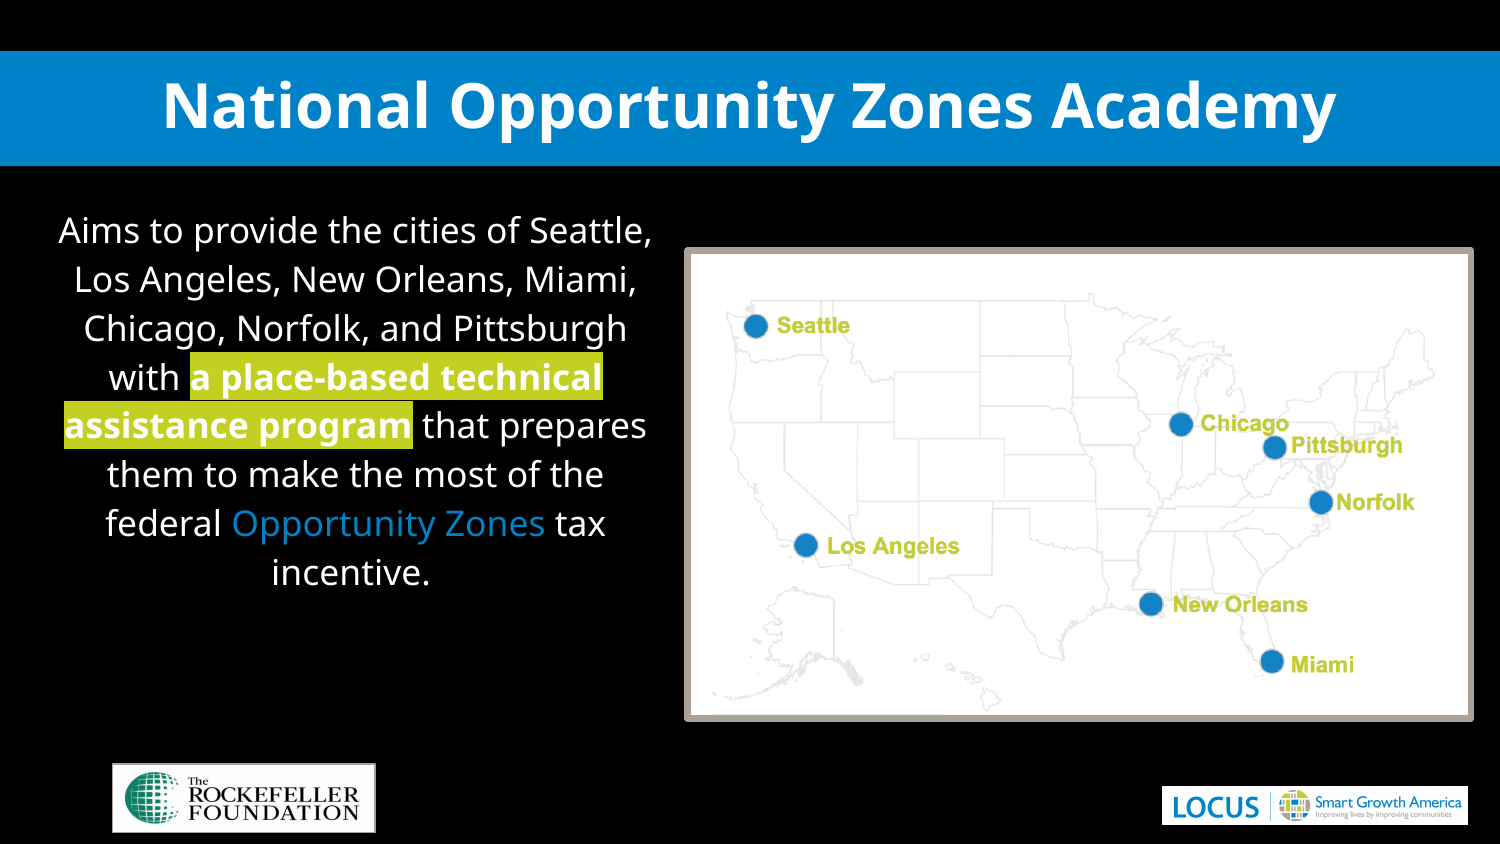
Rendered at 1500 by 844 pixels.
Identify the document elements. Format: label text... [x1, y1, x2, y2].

text_box National Opportunity Zones Academy [0, 51, 1500, 167]
picture [1162, 786, 1469, 825]
picture [113, 764, 375, 832]
picture [690, 253, 1469, 716]
text_box Aims to provide the cities of Seattle, Los Angeles, New Orleans, Miami, Chicago, Norfolk, and Pittsburgh with a place-based technical assistance program that prepares them to make the most of the federal Opportunity Zones tax incentive. [38, 222, 673, 572]
